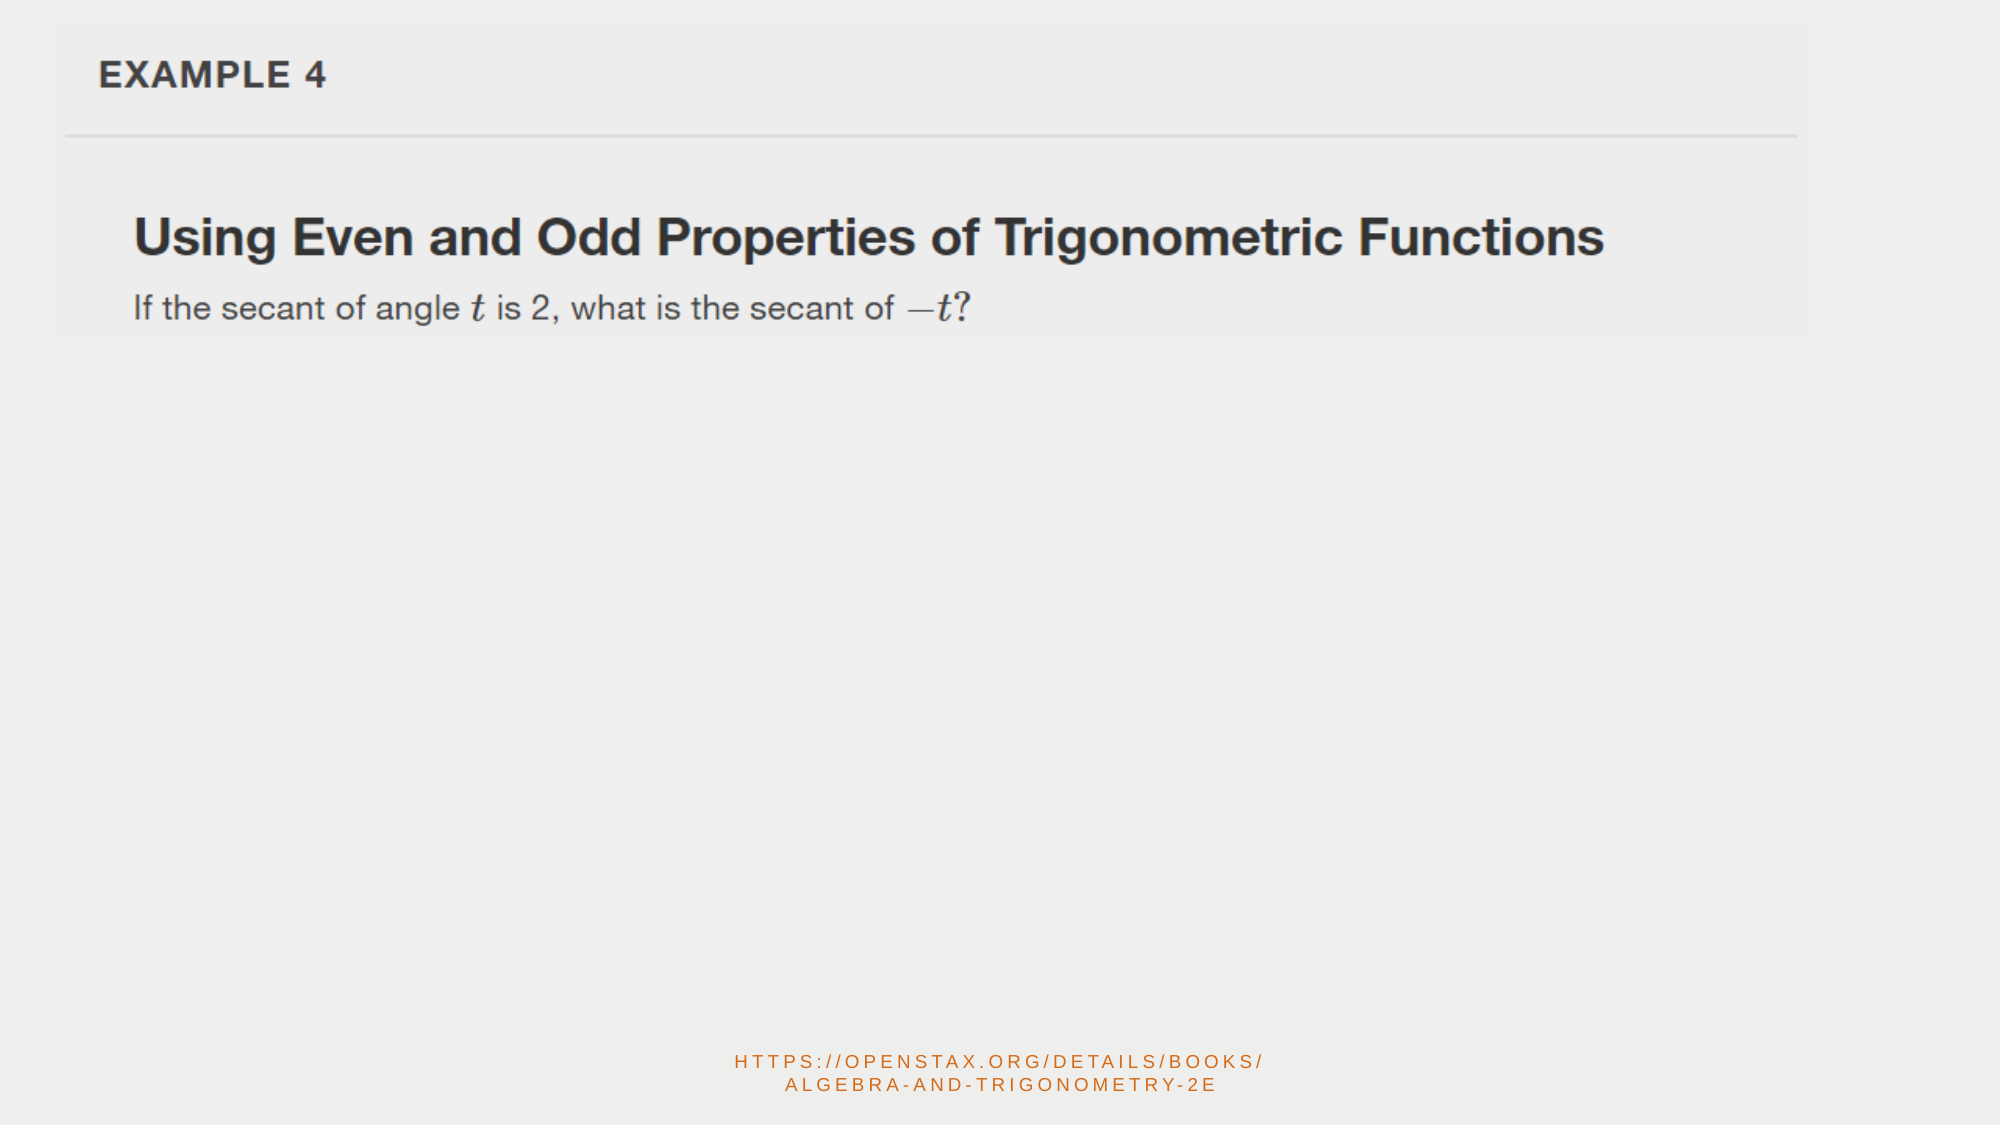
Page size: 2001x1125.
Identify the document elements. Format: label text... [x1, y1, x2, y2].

picture [53, 22, 1811, 337]
footer https://openstax.org/details/books/algebra-and-trigonometry-2e [662, 1042, 1338, 1103]
